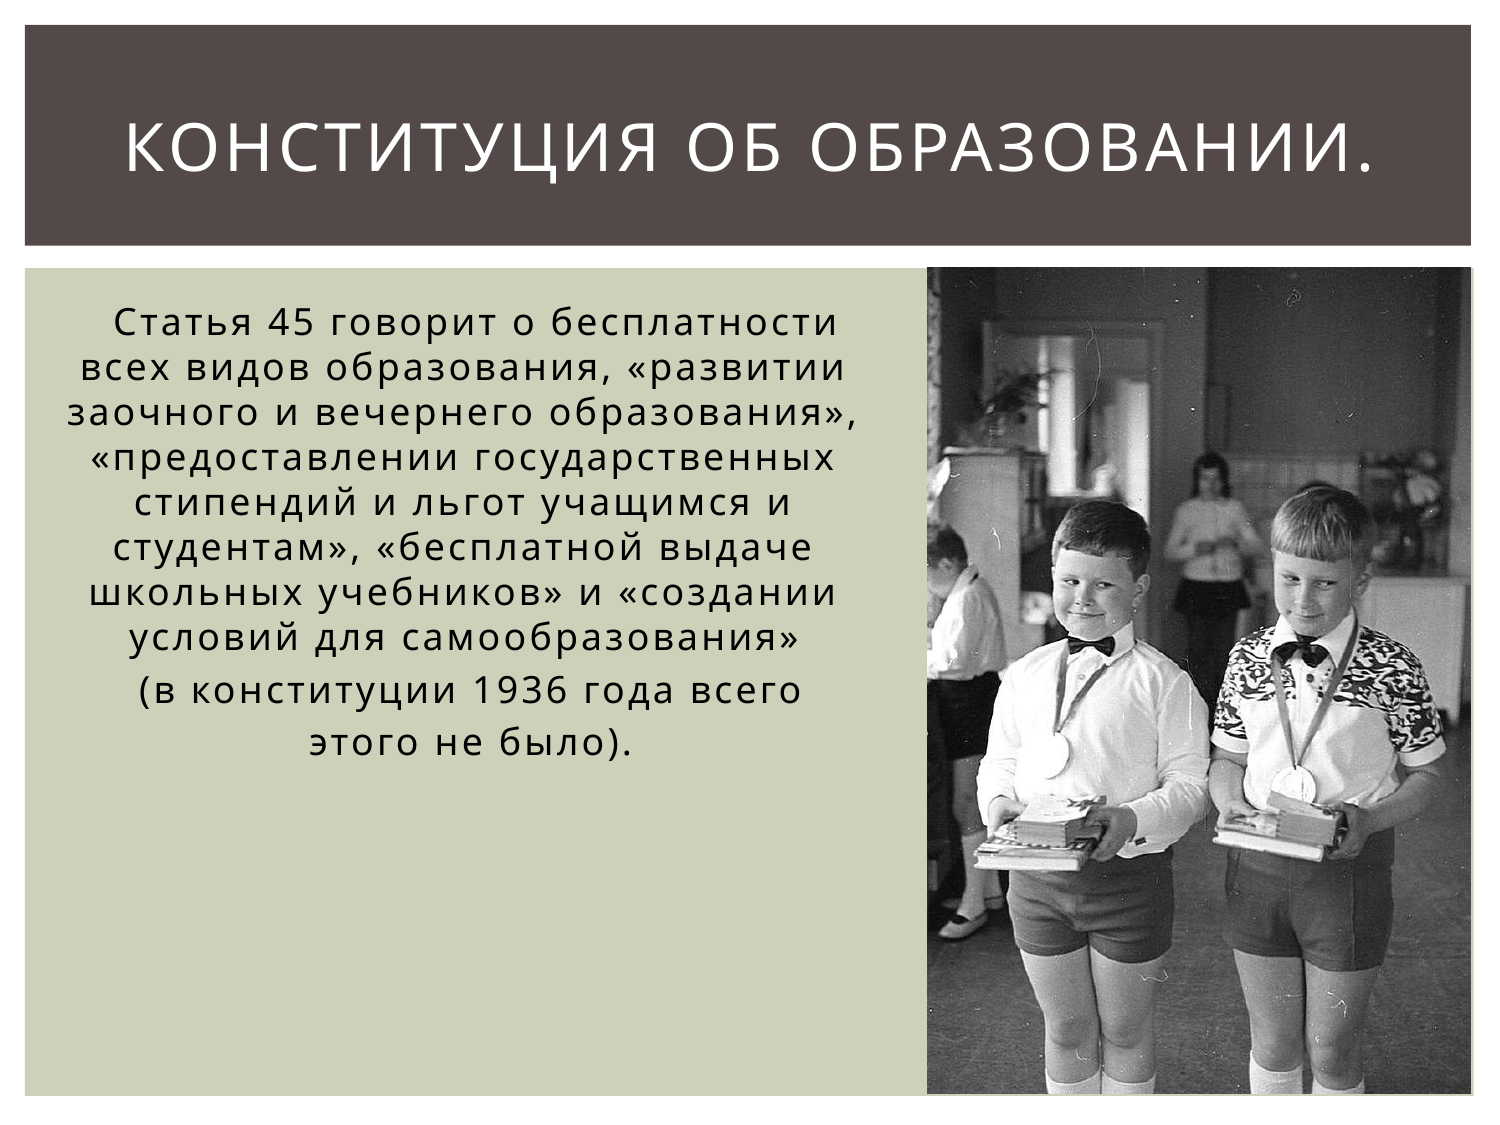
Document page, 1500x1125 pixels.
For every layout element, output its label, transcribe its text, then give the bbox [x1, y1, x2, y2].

list Статья 45 говорит о бесплатности всех видов образования, «развитии заочного и вечернего образования», «предоставлении государственных стипендий и льгот учащимся и студентам», «бесплатной выдаче школьных учебников» и «создании условий для самообразования» (в конституции 1936 года всего этого не было). [29, 290, 892, 1106]
title Конституция об образовании. [62, 58, 1438, 232]
picture [926, 266, 1471, 1095]
